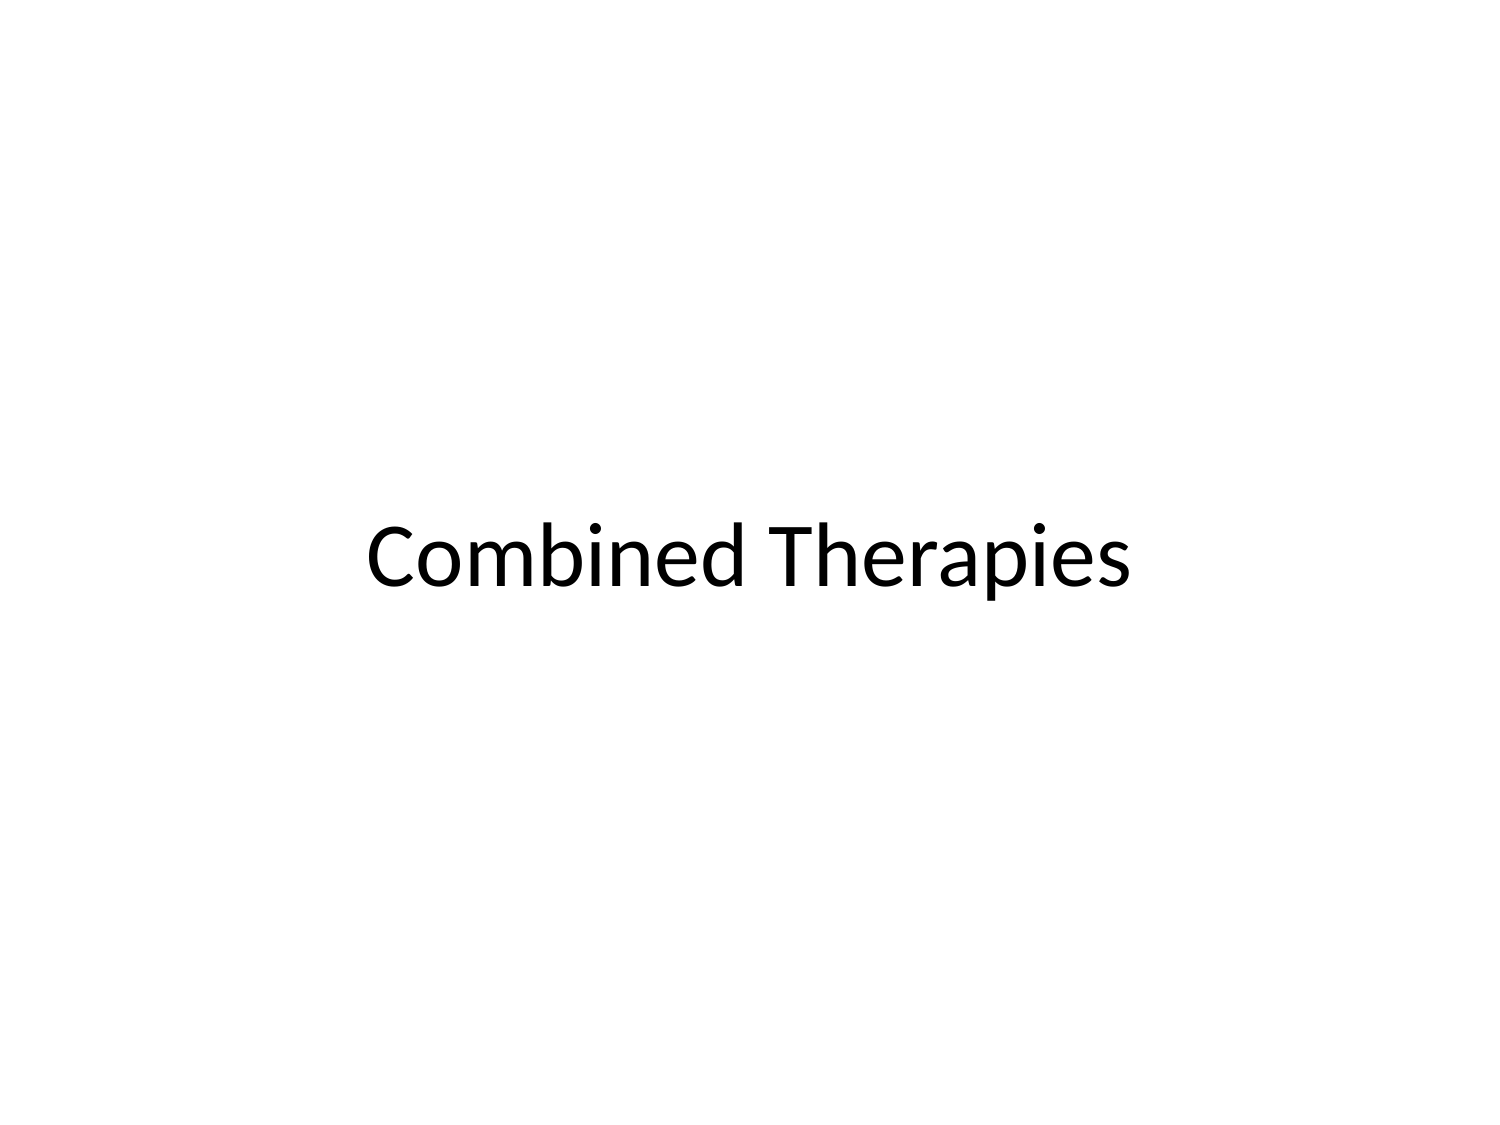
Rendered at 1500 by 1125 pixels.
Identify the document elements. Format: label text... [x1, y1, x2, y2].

title Combined Therapies [75, 456, 1425, 644]
